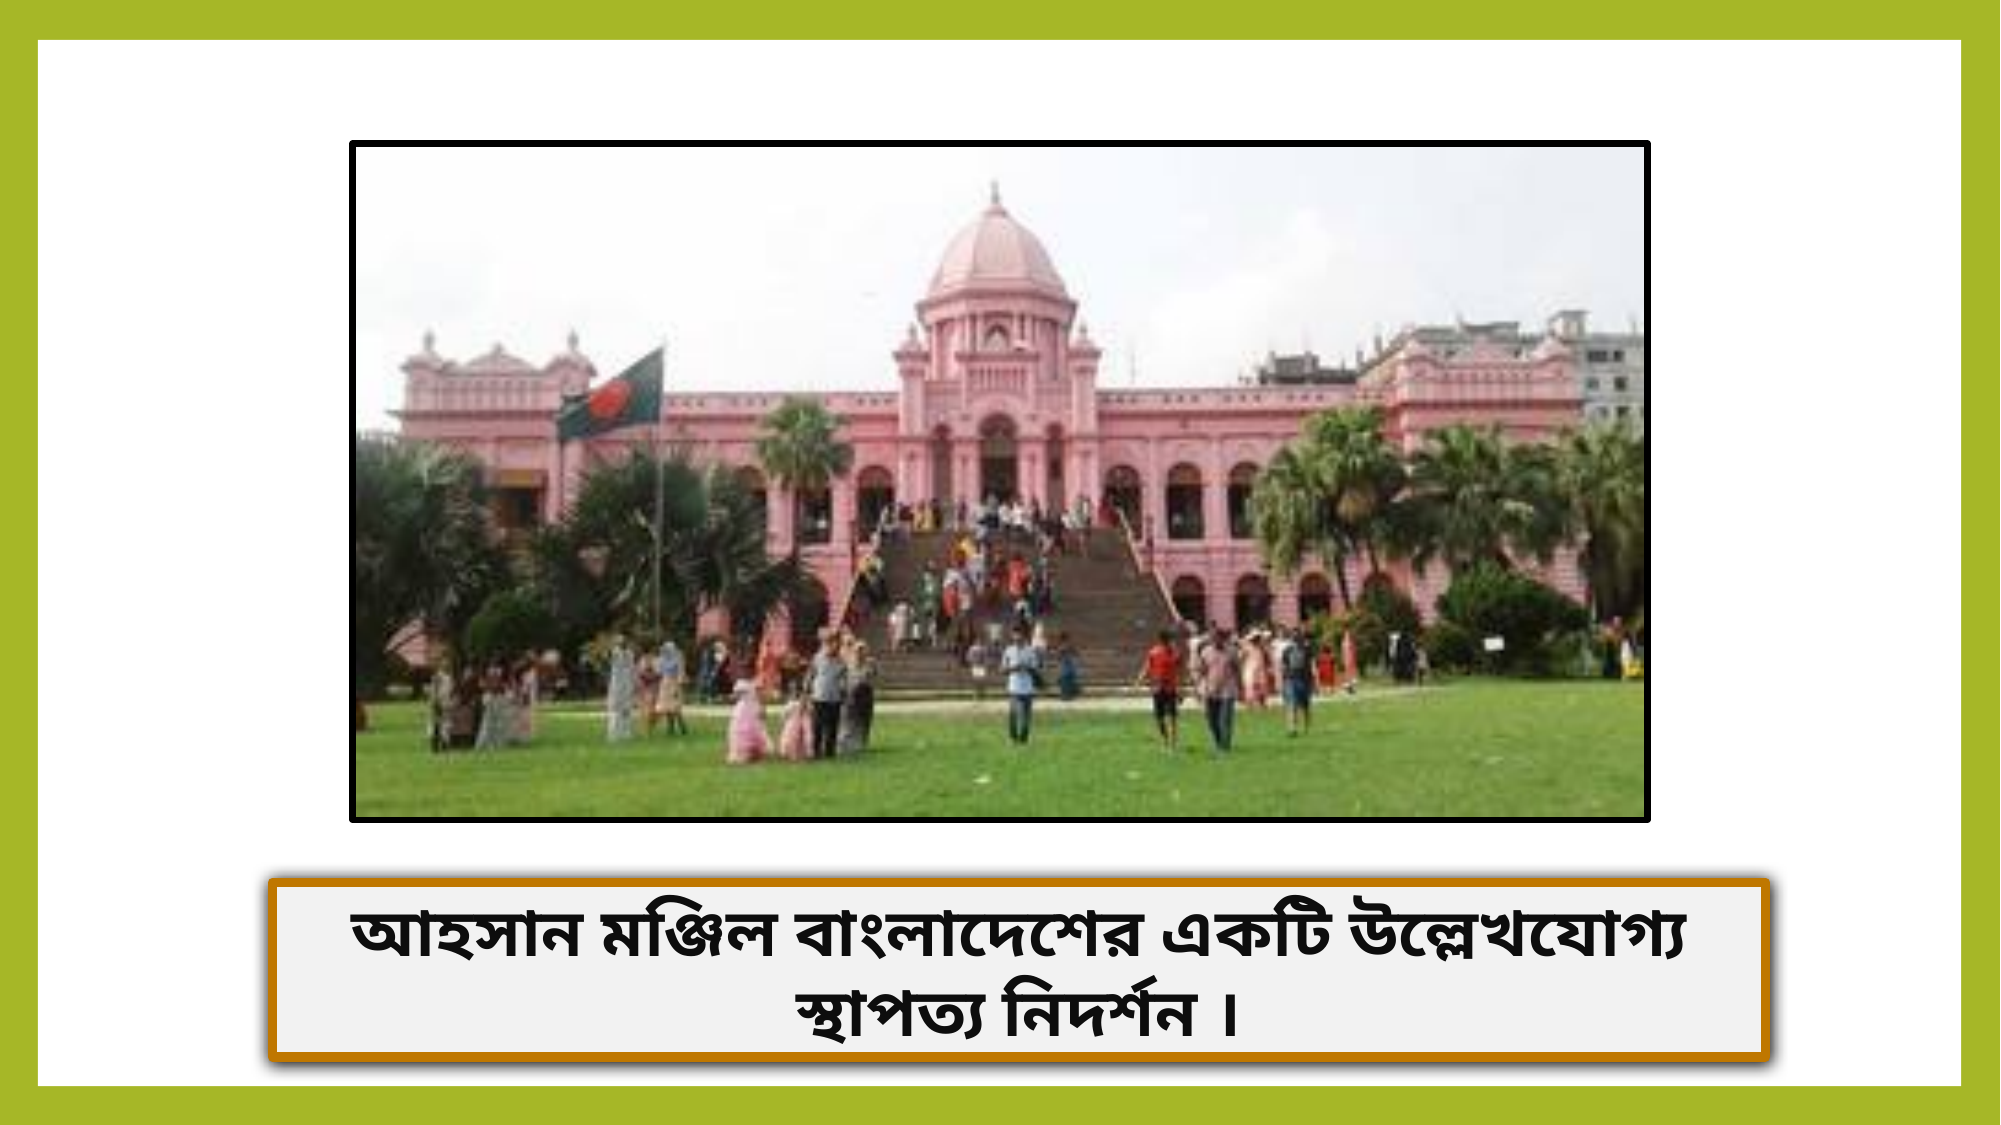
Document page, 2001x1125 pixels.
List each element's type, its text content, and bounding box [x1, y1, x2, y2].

text_box আহসান মঞ্জিল বাংলাদেশের একটি উল্লেখযোগ্য স্থাপত্য নিদর্শন । [272, 882, 1766, 1057]
picture [355, 146, 1645, 817]
